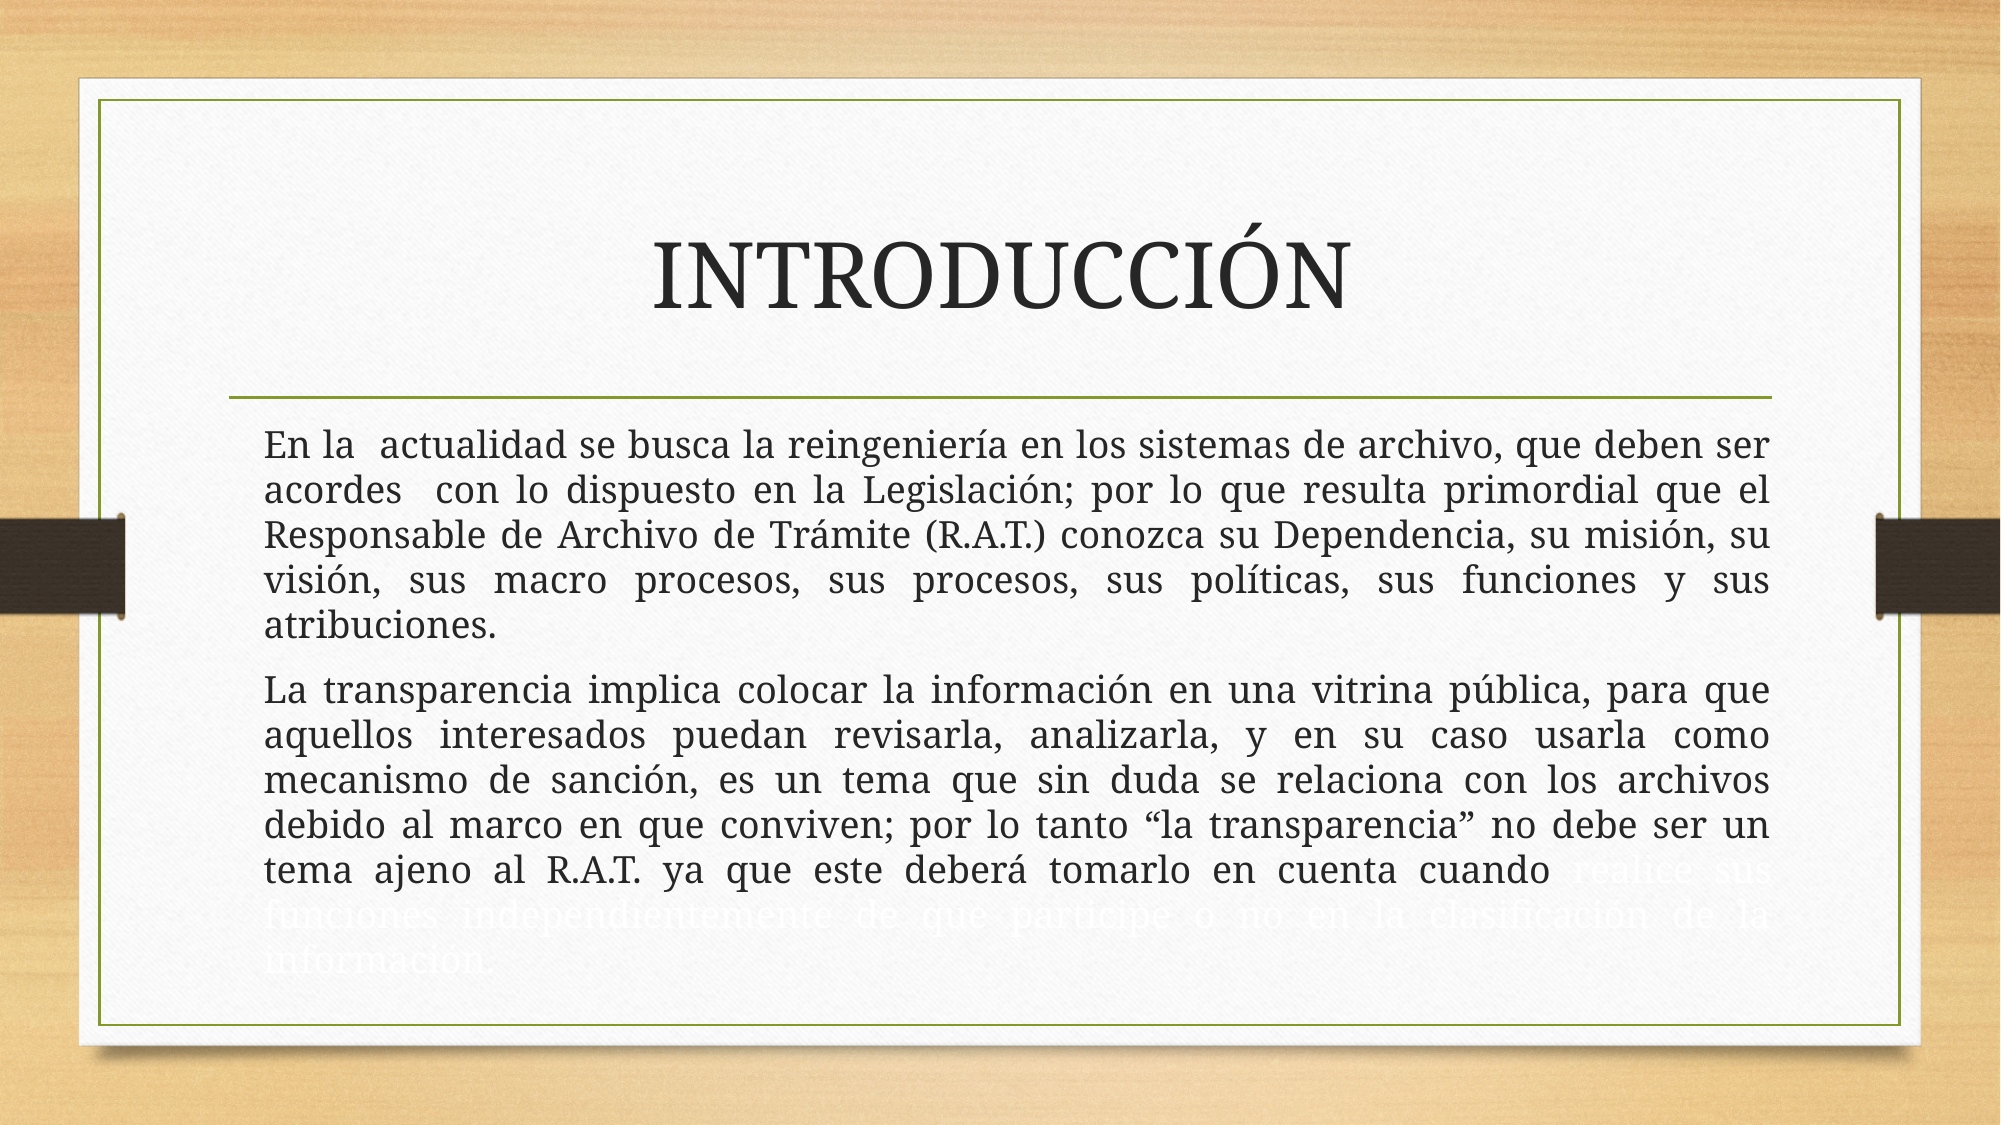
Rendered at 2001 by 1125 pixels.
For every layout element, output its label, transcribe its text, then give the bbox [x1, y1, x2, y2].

title INTRODUCCIÓN [219, 179, 1788, 364]
list En la actualidad se busca la reingeniería en los sistemas de archivo, que deben ser acordes con lo dispuesto en la Legislación; por lo que resulta primordial que el Responsable de Archivo de Trámite (R.A.T.) conozca su Dependencia, su misión, su visión, sus macro procesos, sus procesos, sus políticas, sus funciones y sus atribuciones. La transparencia implica colocar la información en una vitrina pública, para que aquellos interesados puedan revisarla, analizarla, y en su caso usarla como mecanismo de sanción, es un tema que sin duda se relaciona con los archivos debido al marco en que conviven; por lo tanto “la transparencia” no debe ser un tema ajeno al R.A.T. ya que este deberá tomarlo en cuenta cuando realice sus funciones independientemente de que participe o no en la clasificación de la información. [248, 413, 1788, 834]
picture [0, 0, 2001, 1125]
